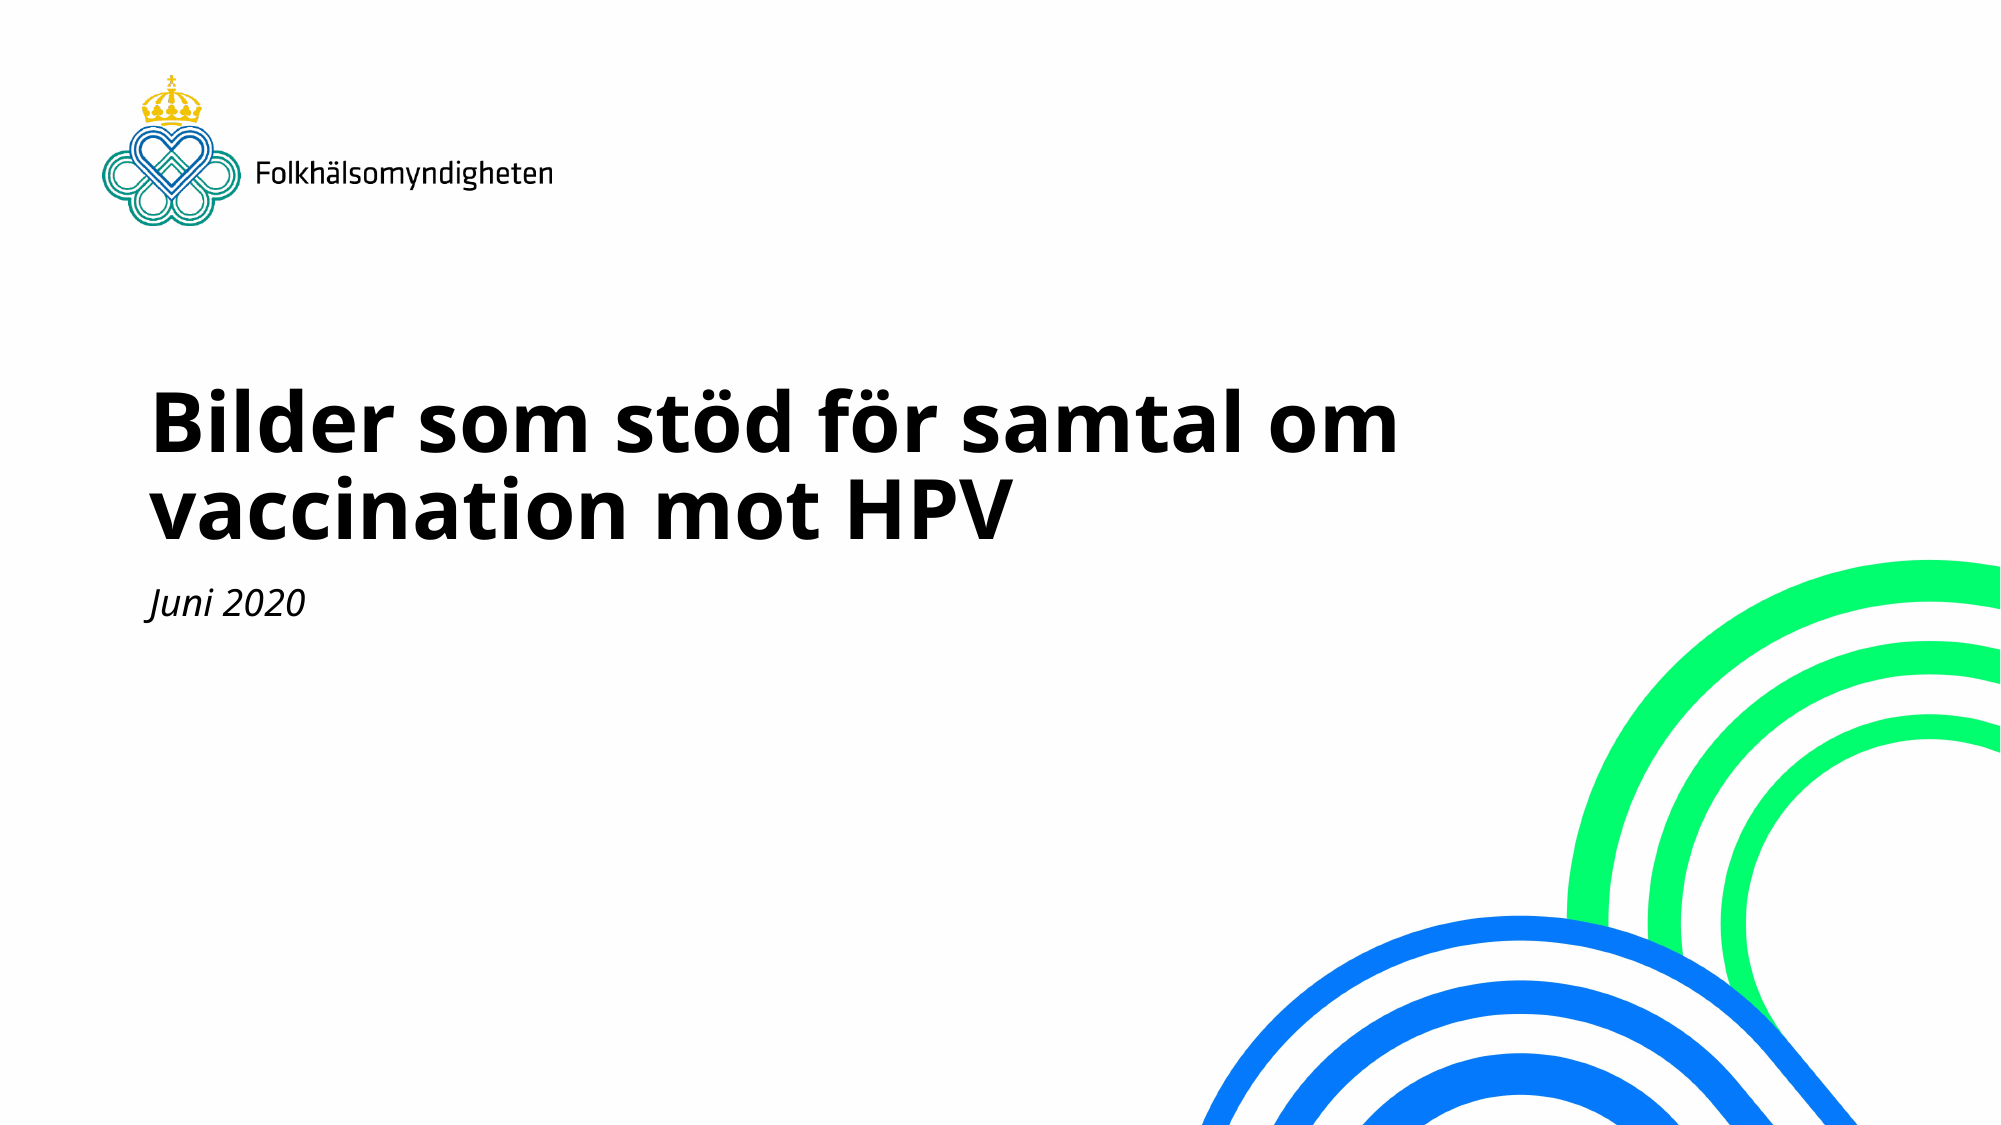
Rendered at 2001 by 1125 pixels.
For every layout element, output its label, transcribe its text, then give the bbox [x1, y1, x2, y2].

picture [0, 0, 2001, 1125]
title Bilder som stöd för samtal om vaccination mot HPV [149, 315, 1721, 557]
subtitle Juni 2020 [149, 578, 1550, 716]
